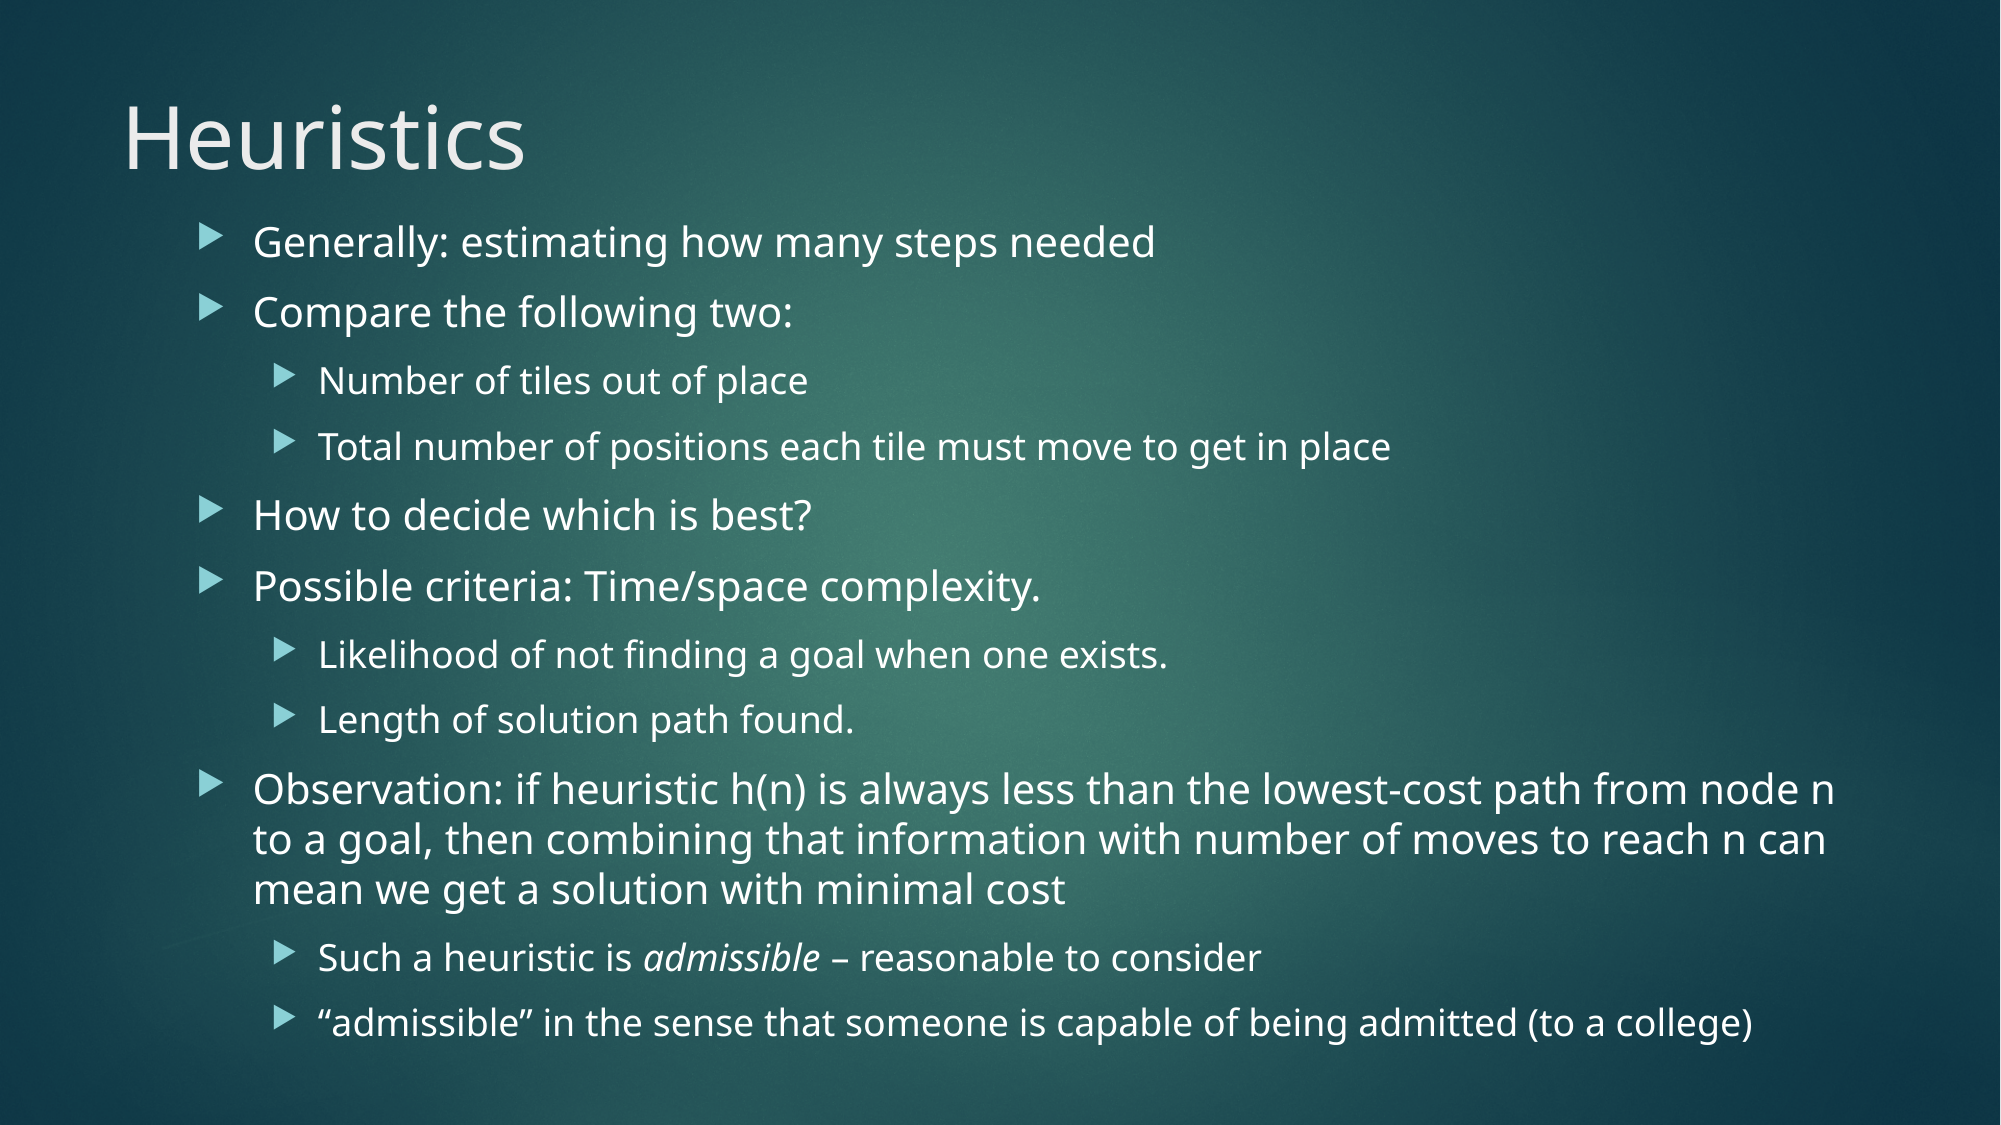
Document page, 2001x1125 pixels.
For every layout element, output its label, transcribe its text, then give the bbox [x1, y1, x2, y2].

title Heuristics [106, 74, 1649, 304]
list Generally: estimating how many steps needed Compare the following two: Number of tiles out of place Total number of positions each tile must move to get in place How to decide which is best? Possible criteria: Time/space complexity. Likelihood of not finding a goal when one exists. Length of solution path found. Observation: if heuristic h(n) is always less than the lowest-cost path from node n to a goal, then combining that information with number of moves to reach n can mean we get a solution with minimal cost Such a heuristic is admissible – reasonable to consider “admissible” in the sense that someone is capable of being admitted (to a college) [181, 207, 1894, 1091]
